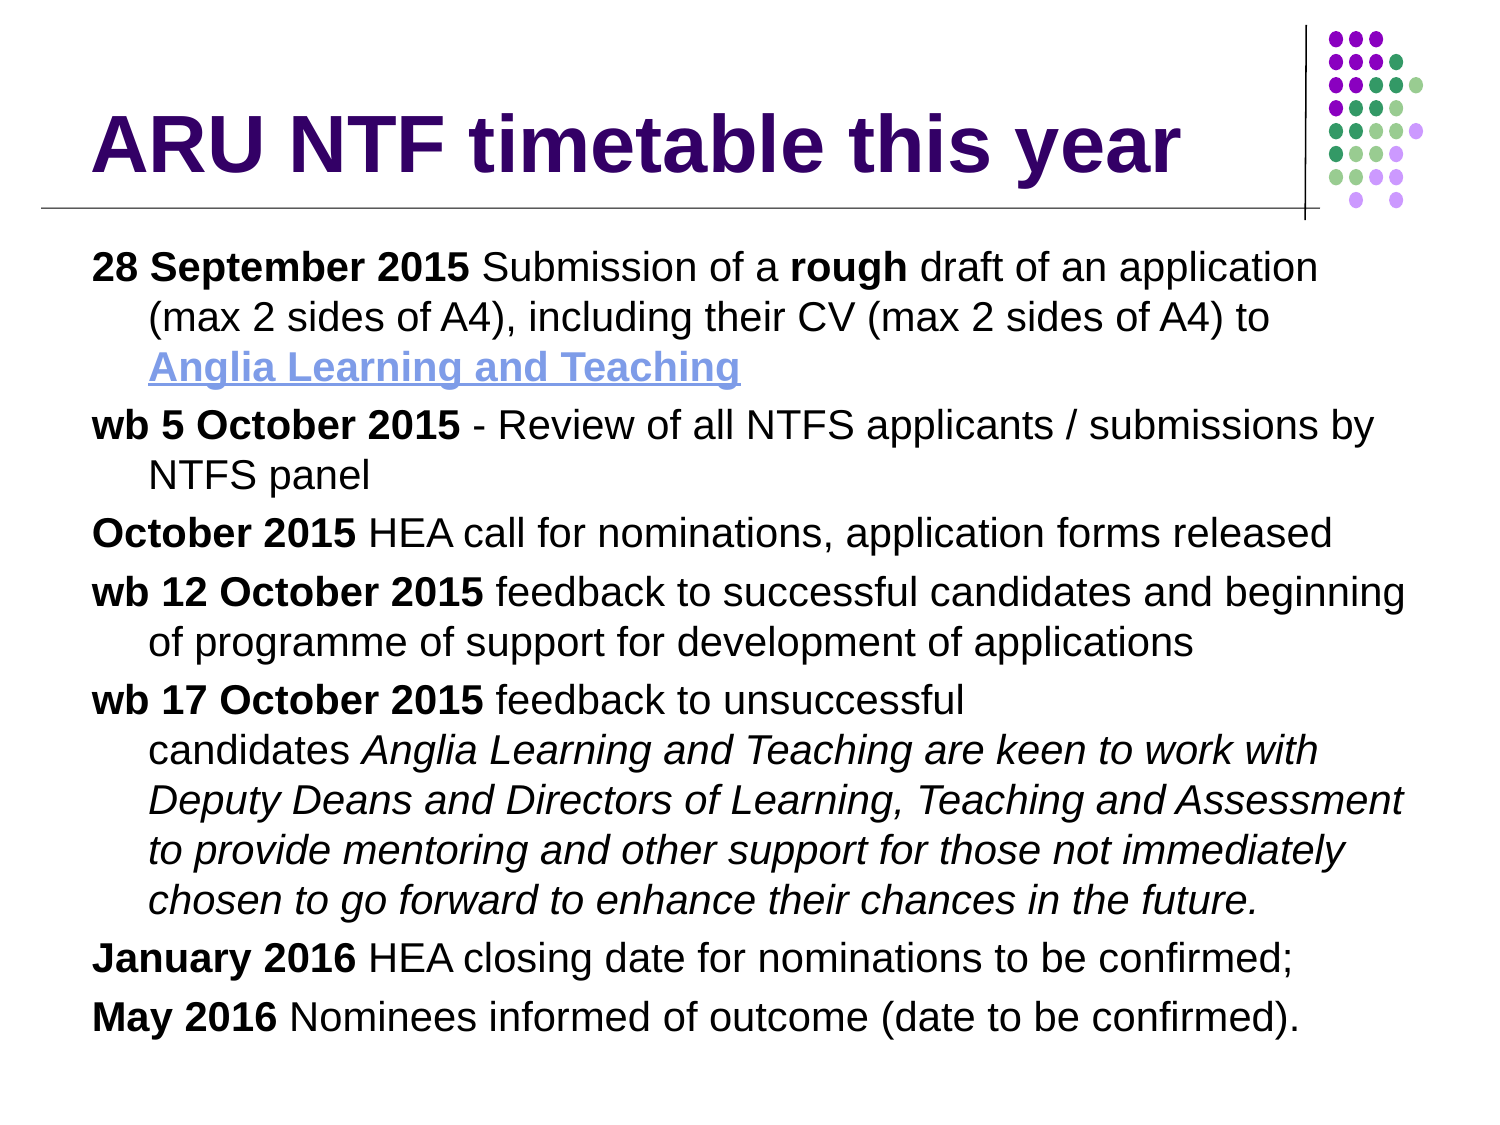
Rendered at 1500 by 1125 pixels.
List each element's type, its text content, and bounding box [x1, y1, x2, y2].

title ARU NTF timetable this year [74, 19, 1313, 197]
list 28 September 2015 Submission of a rough draft of an application (max 2 sides of A4), including their CV (max 2 sides of A4) to Anglia Learning and Teaching wb 5 October 2015 - Review of all NTFS applicants / submissions by NTFS panel October 2015 HEA call for nominations, application forms released wb 12 October 2015 feedback to successful candidates and beginning of programme of support for development of applications wb 17 October 2015 feedback to unsuccessful candidates Anglia Learning and Teaching are keen to work with Deputy Deans and Directors of Learning, Teaching and Assessment to provide mentoring and other support for those not immediately chosen to go forward to enhance their chances in the future. January 2016 HEA closing date for nominations to be confirmed; May 2016 Nominees informed of outcome (date to be confirmed). [76, 231, 1428, 1018]
